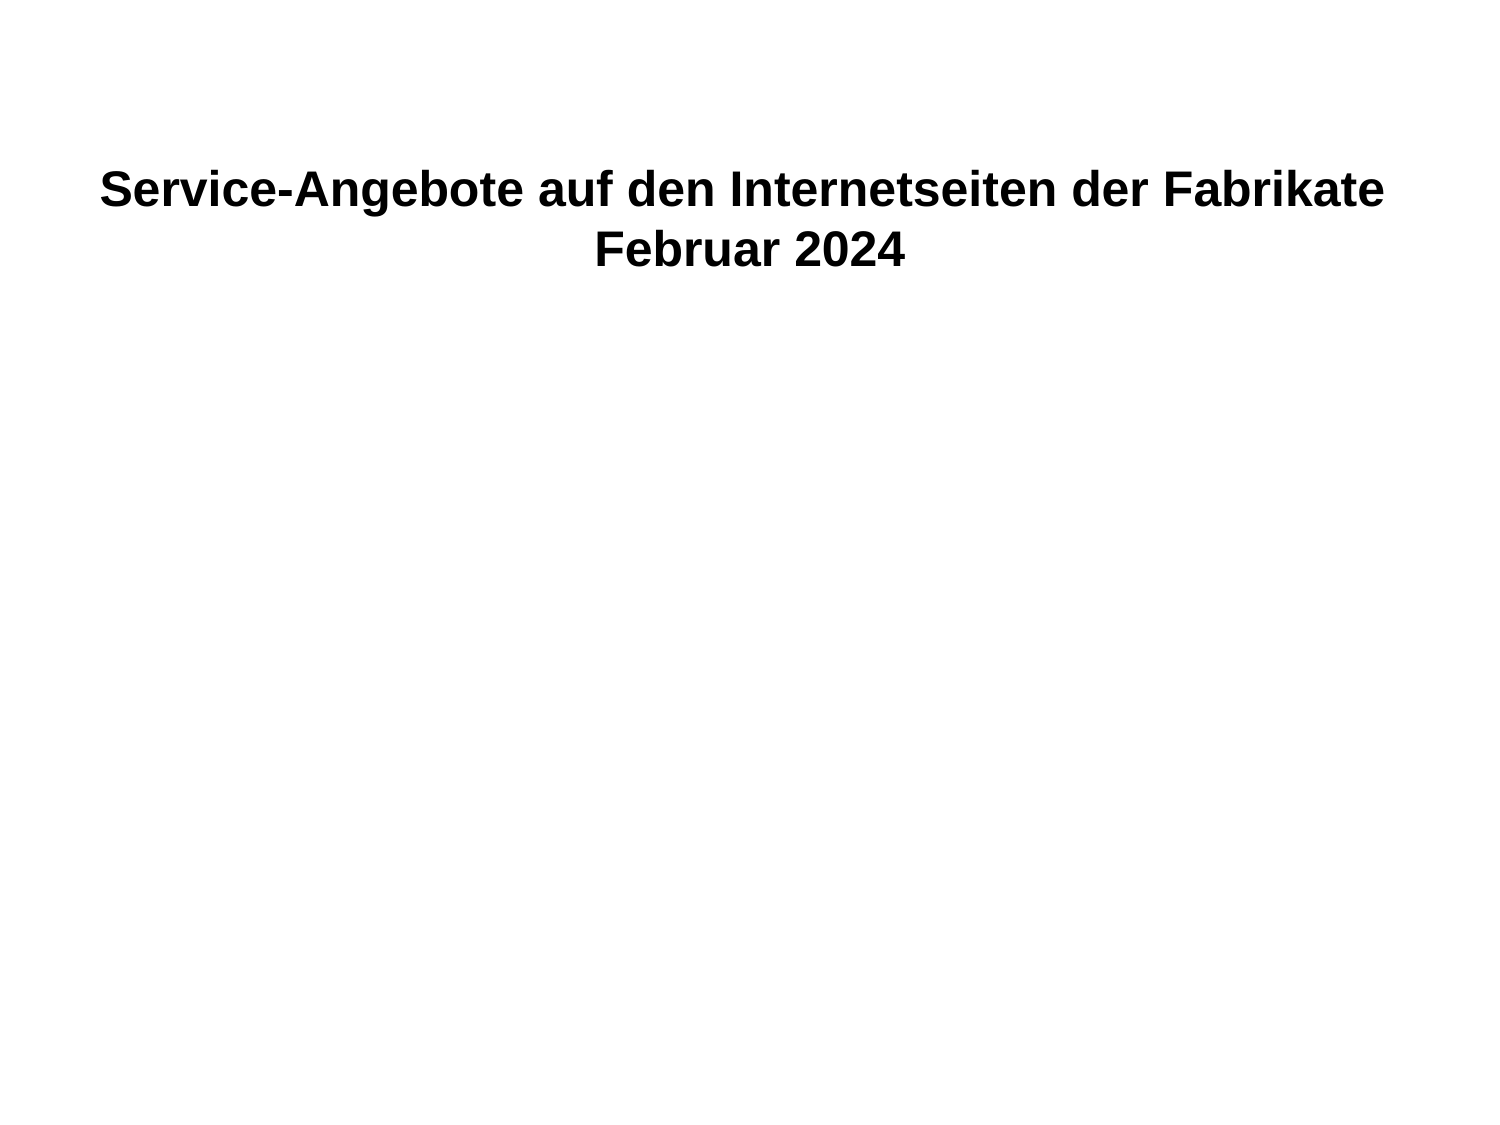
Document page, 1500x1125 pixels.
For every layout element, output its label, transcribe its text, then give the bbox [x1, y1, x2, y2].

text_box Service-Angebote auf den Internetseiten der Fabrikate Februar 2024 [0, 148, 1500, 284]
